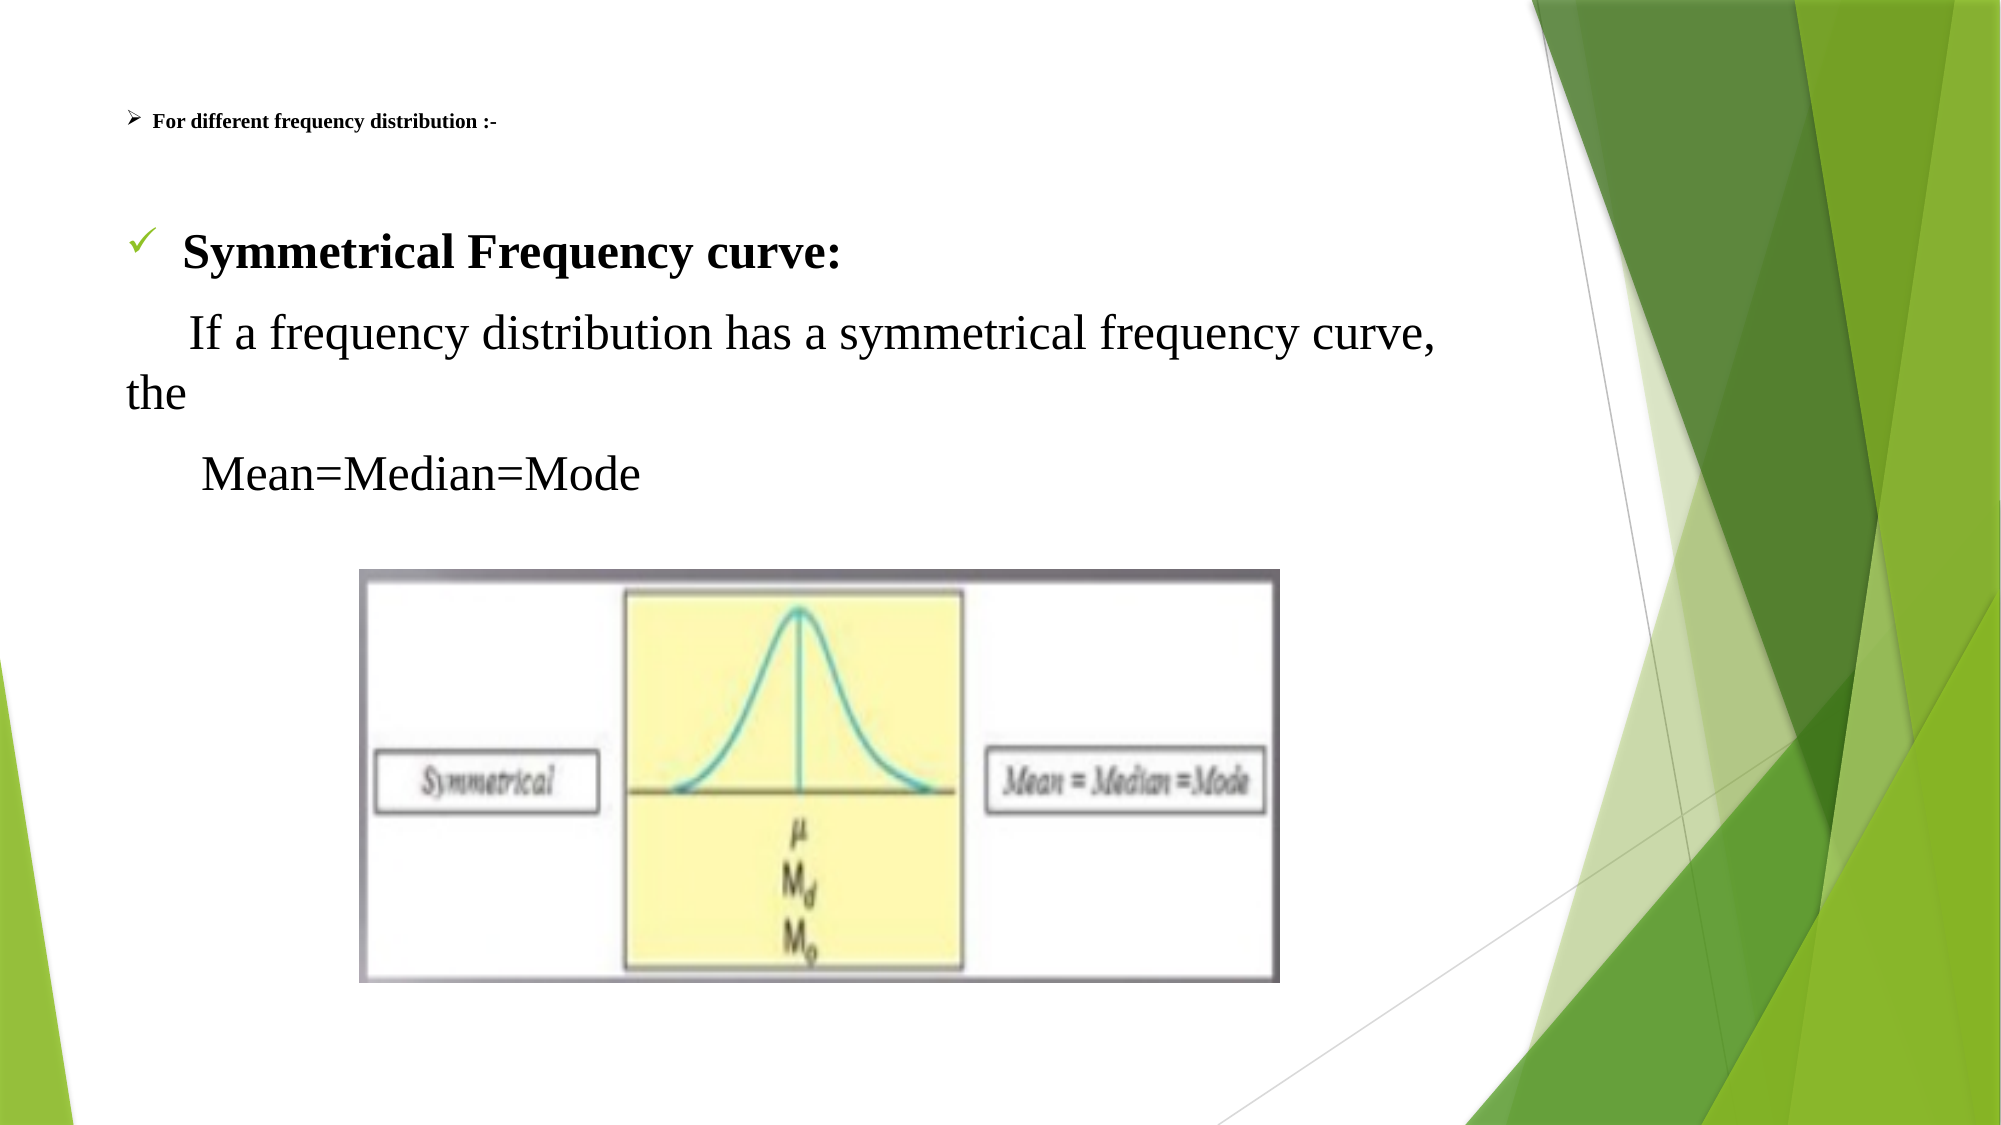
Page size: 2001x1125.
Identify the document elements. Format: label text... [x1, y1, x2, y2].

title For different frequency distribution :- [111, 99, 1522, 193]
picture [358, 569, 1281, 983]
list Symmetrical Frequency curve: If a frequency distribution has a symmetrical frequency curve, the Mean=Median=Mode [111, 211, 1522, 1088]
